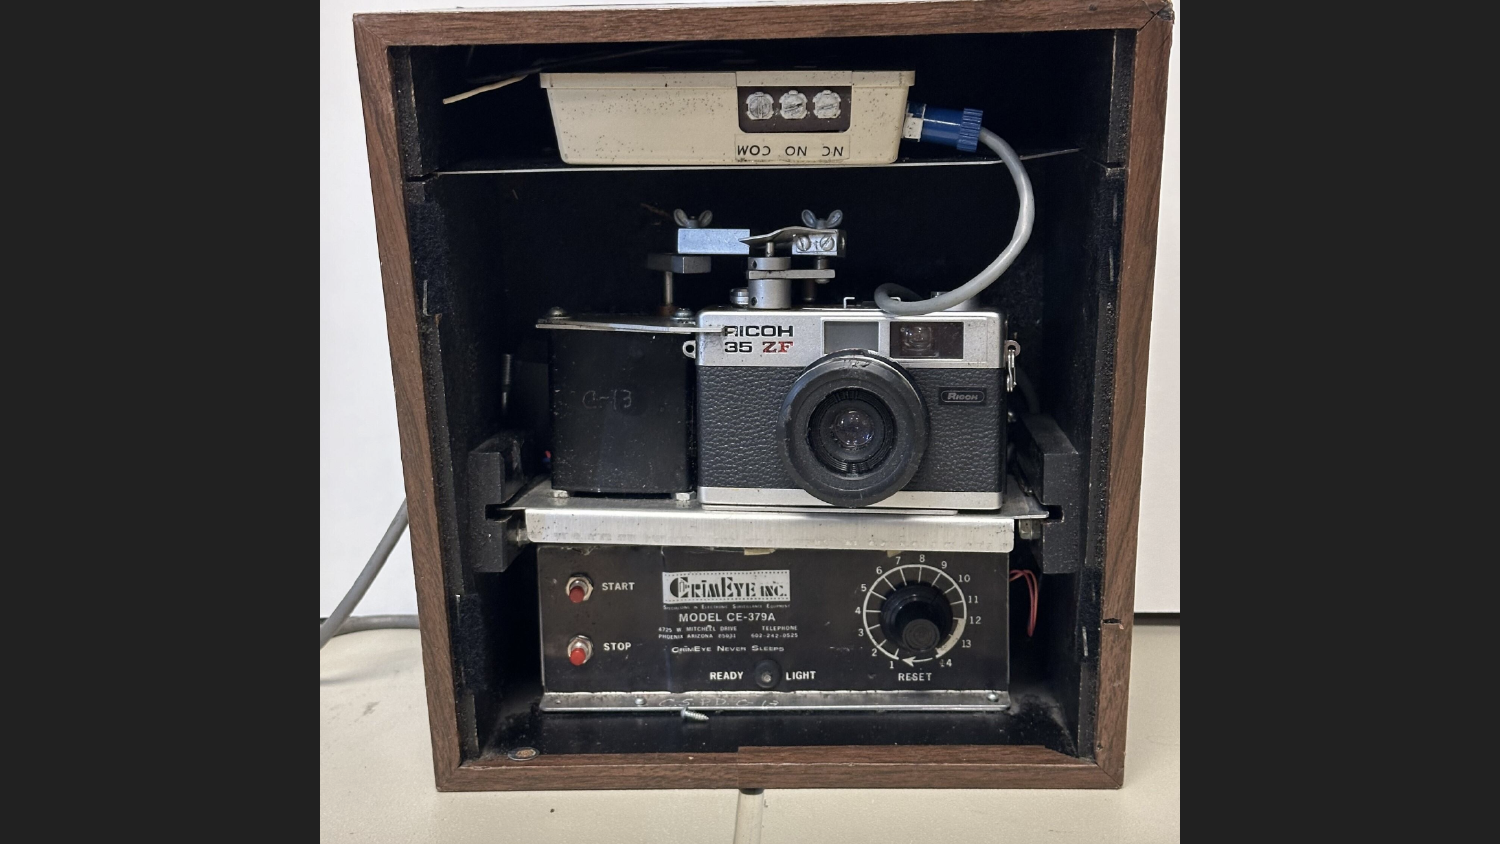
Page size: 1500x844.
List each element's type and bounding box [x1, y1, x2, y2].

picture [320, 0, 1180, 844]
